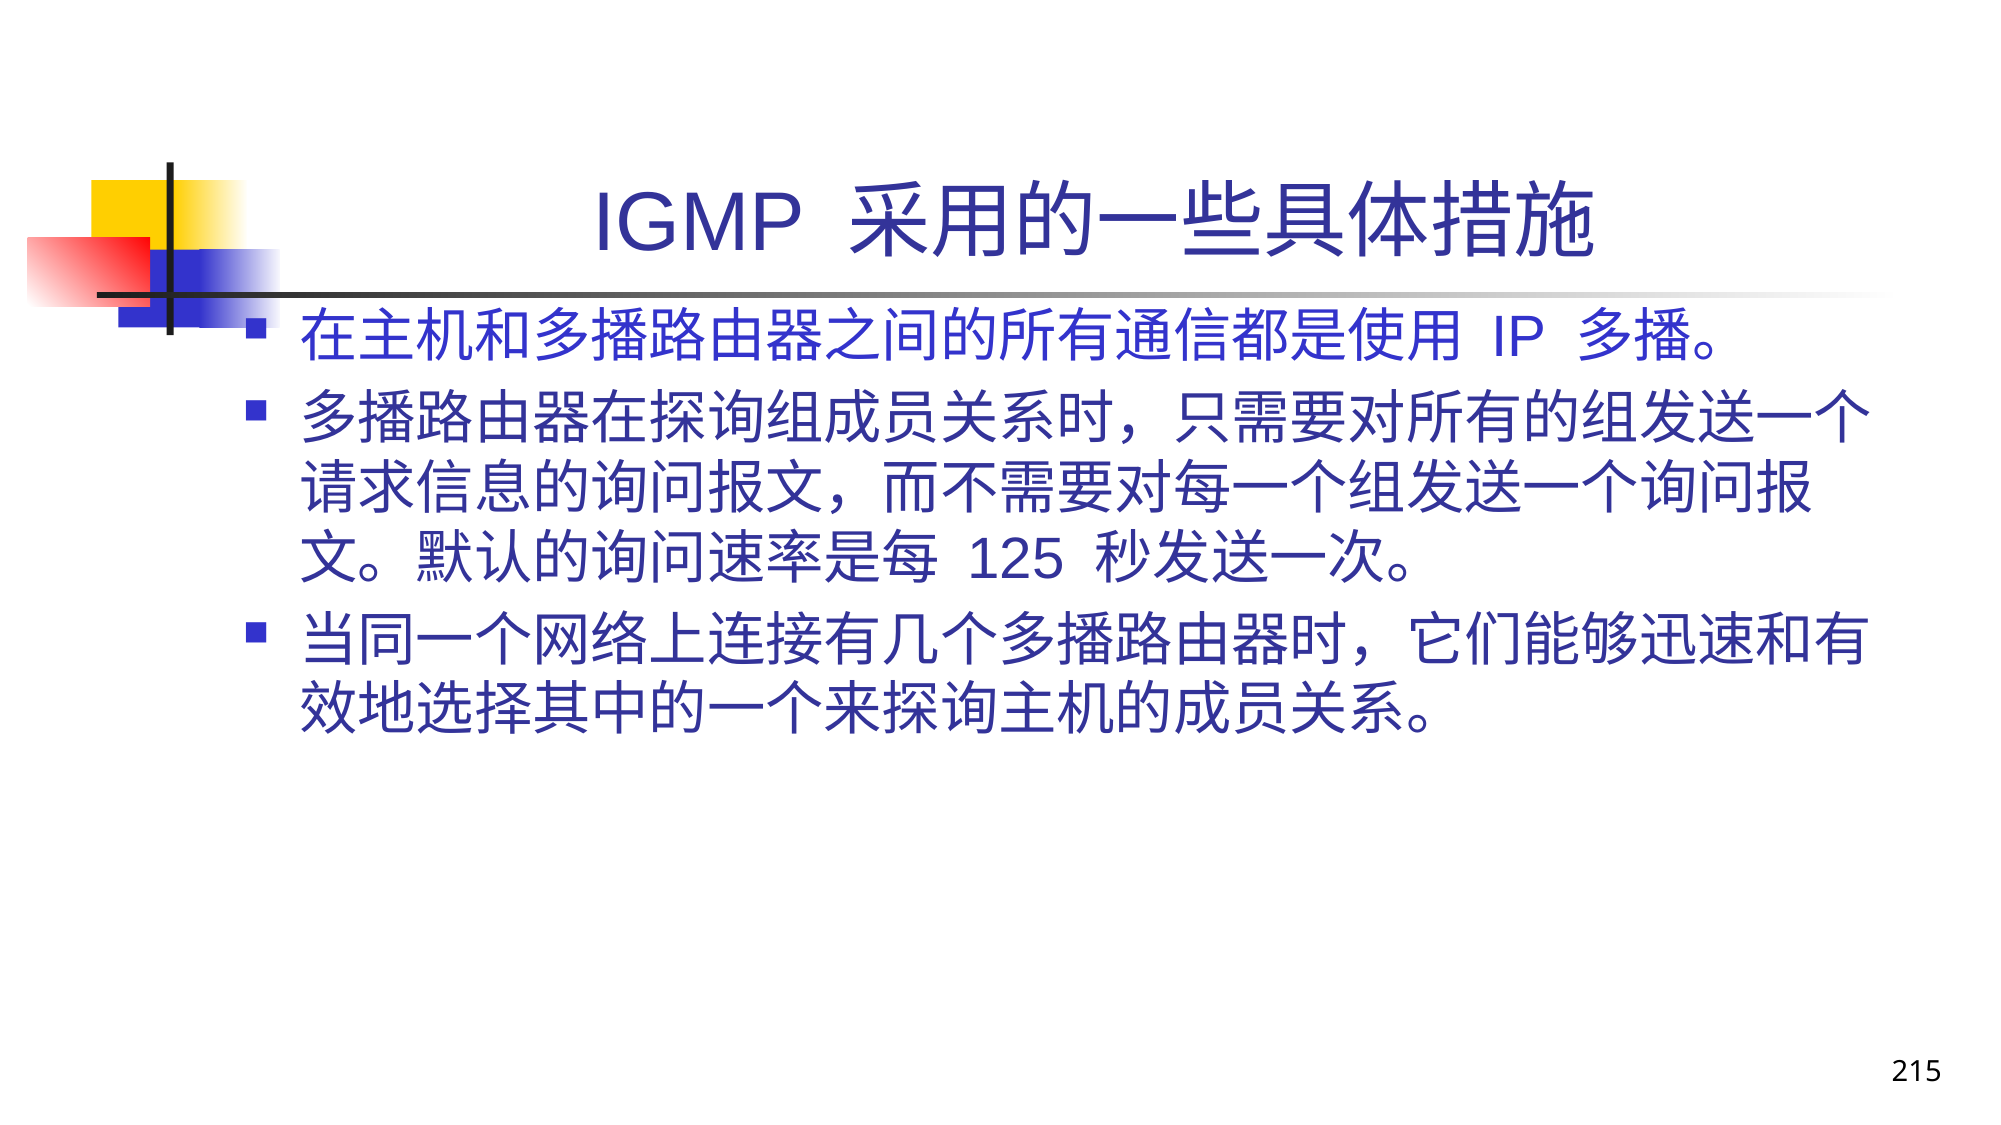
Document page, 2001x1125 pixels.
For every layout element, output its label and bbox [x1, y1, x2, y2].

list [227, 290, 1929, 967]
slide_number [1540, 1023, 1958, 1100]
title [251, 34, 1957, 276]
